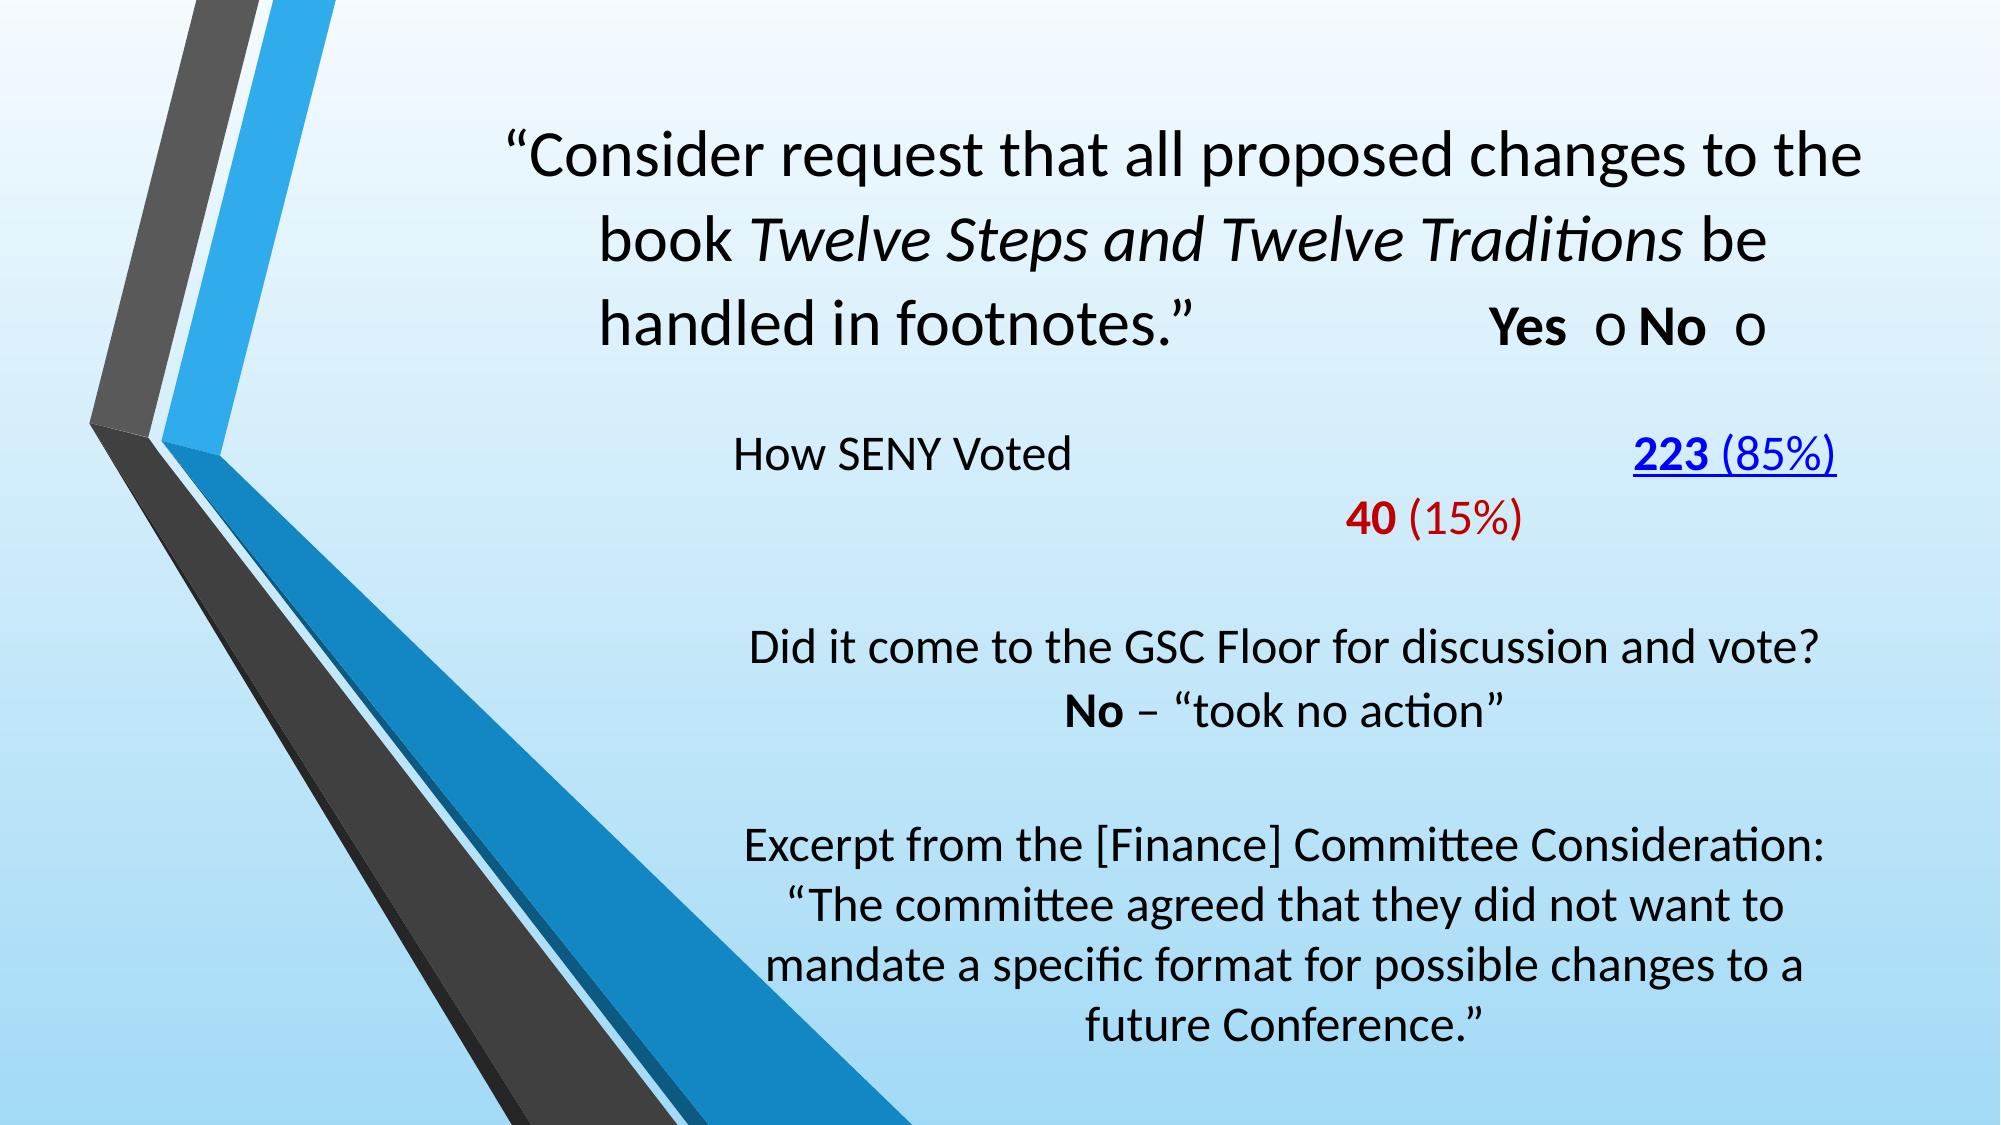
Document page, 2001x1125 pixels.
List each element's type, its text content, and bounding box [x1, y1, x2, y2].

title “Consider request that all proposed changes to the book Twelve Steps and Twelve Traditions be handled in footnotes.” Yes o No o [480, 90, 1887, 367]
subtitle How SENY Voted 223 (85%) 40 (15%) Did it come to the GSC Floor for discussion and vote? No – “took no action” Excerpt from the [Finance] Committee Consideration: “The committee agreed that they did not want to mandate a specific format for possible changes to a future Conference.” [711, 409, 1859, 1066]
